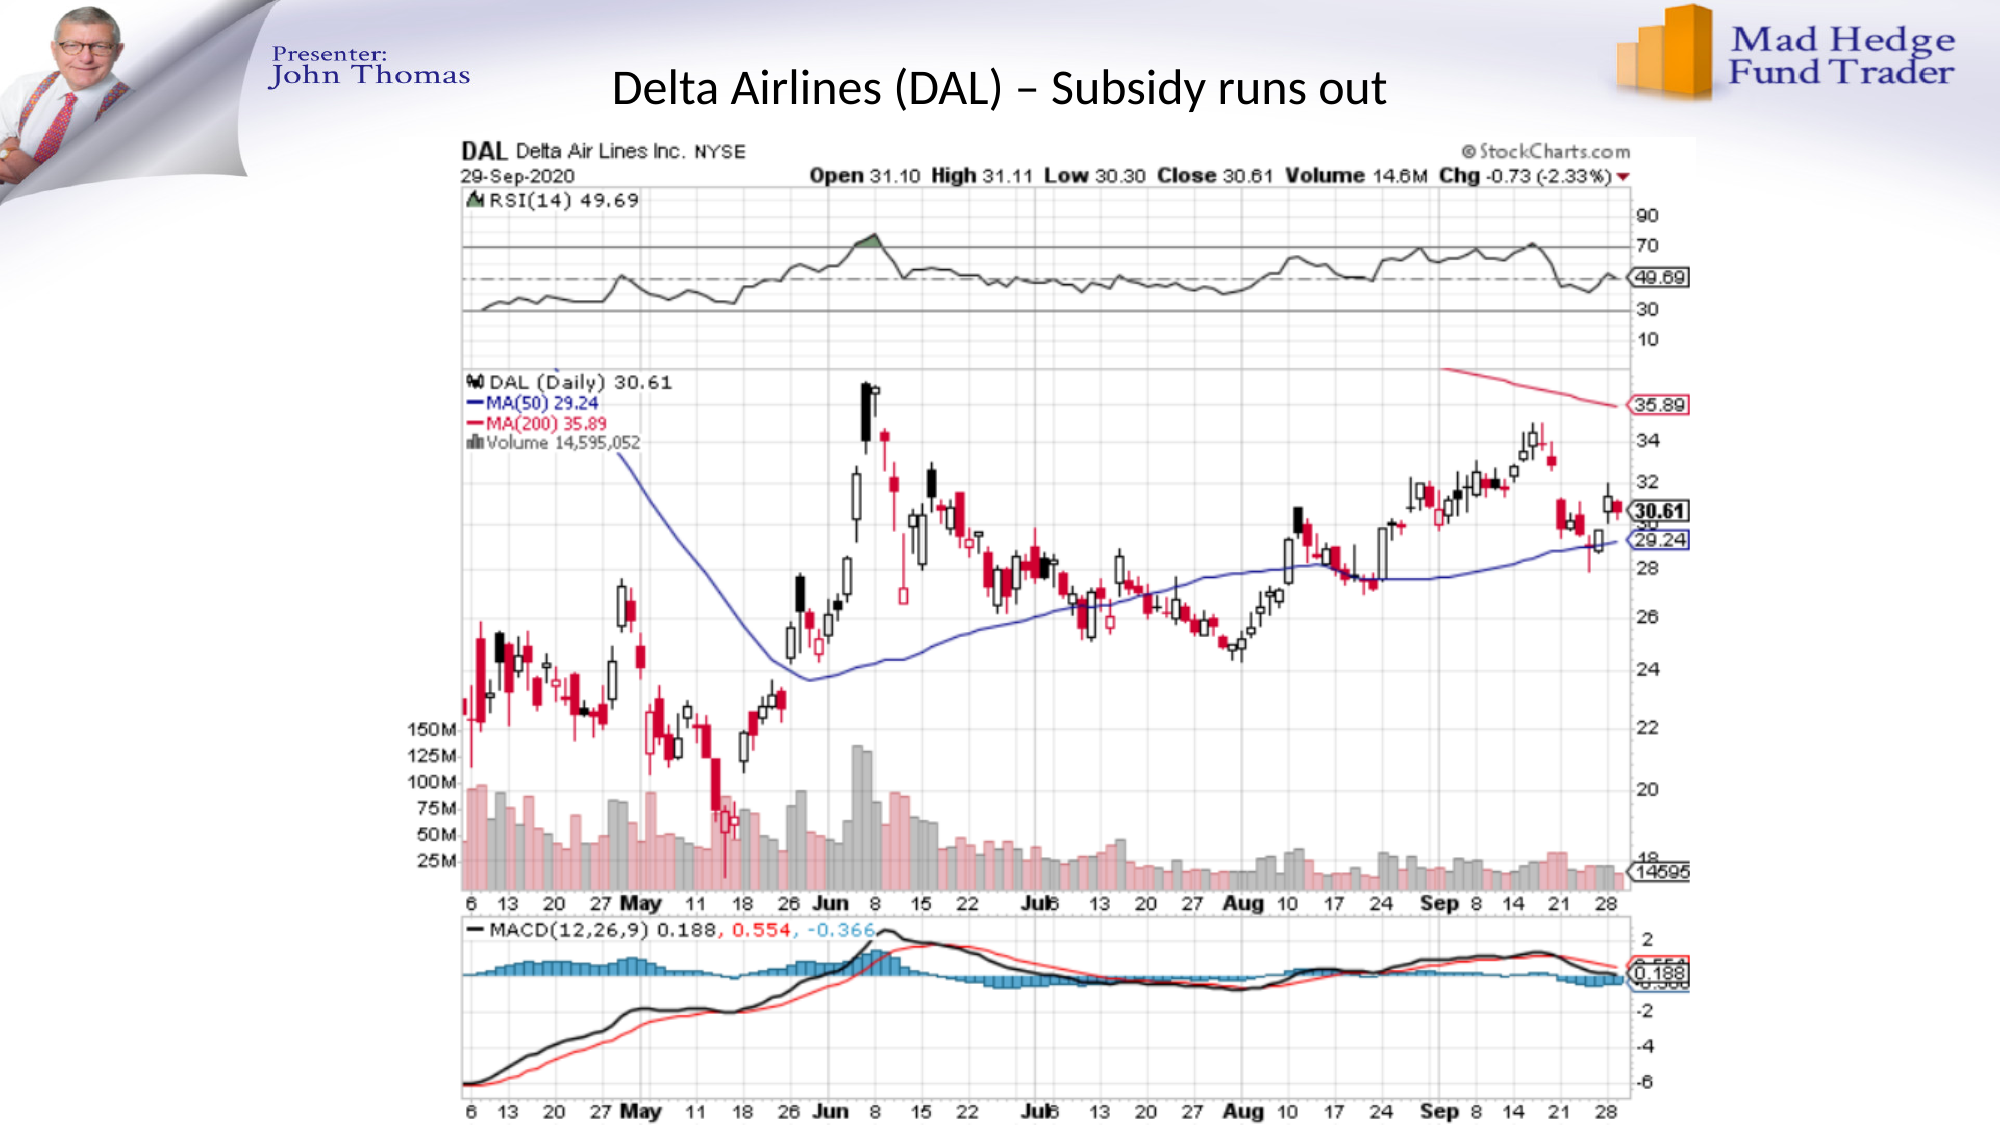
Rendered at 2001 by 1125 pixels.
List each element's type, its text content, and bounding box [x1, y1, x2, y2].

title Delta Airlines (DAL) – Subsidy runs out [324, 37, 1675, 213]
picture [0, 0, 2000, 1125]
